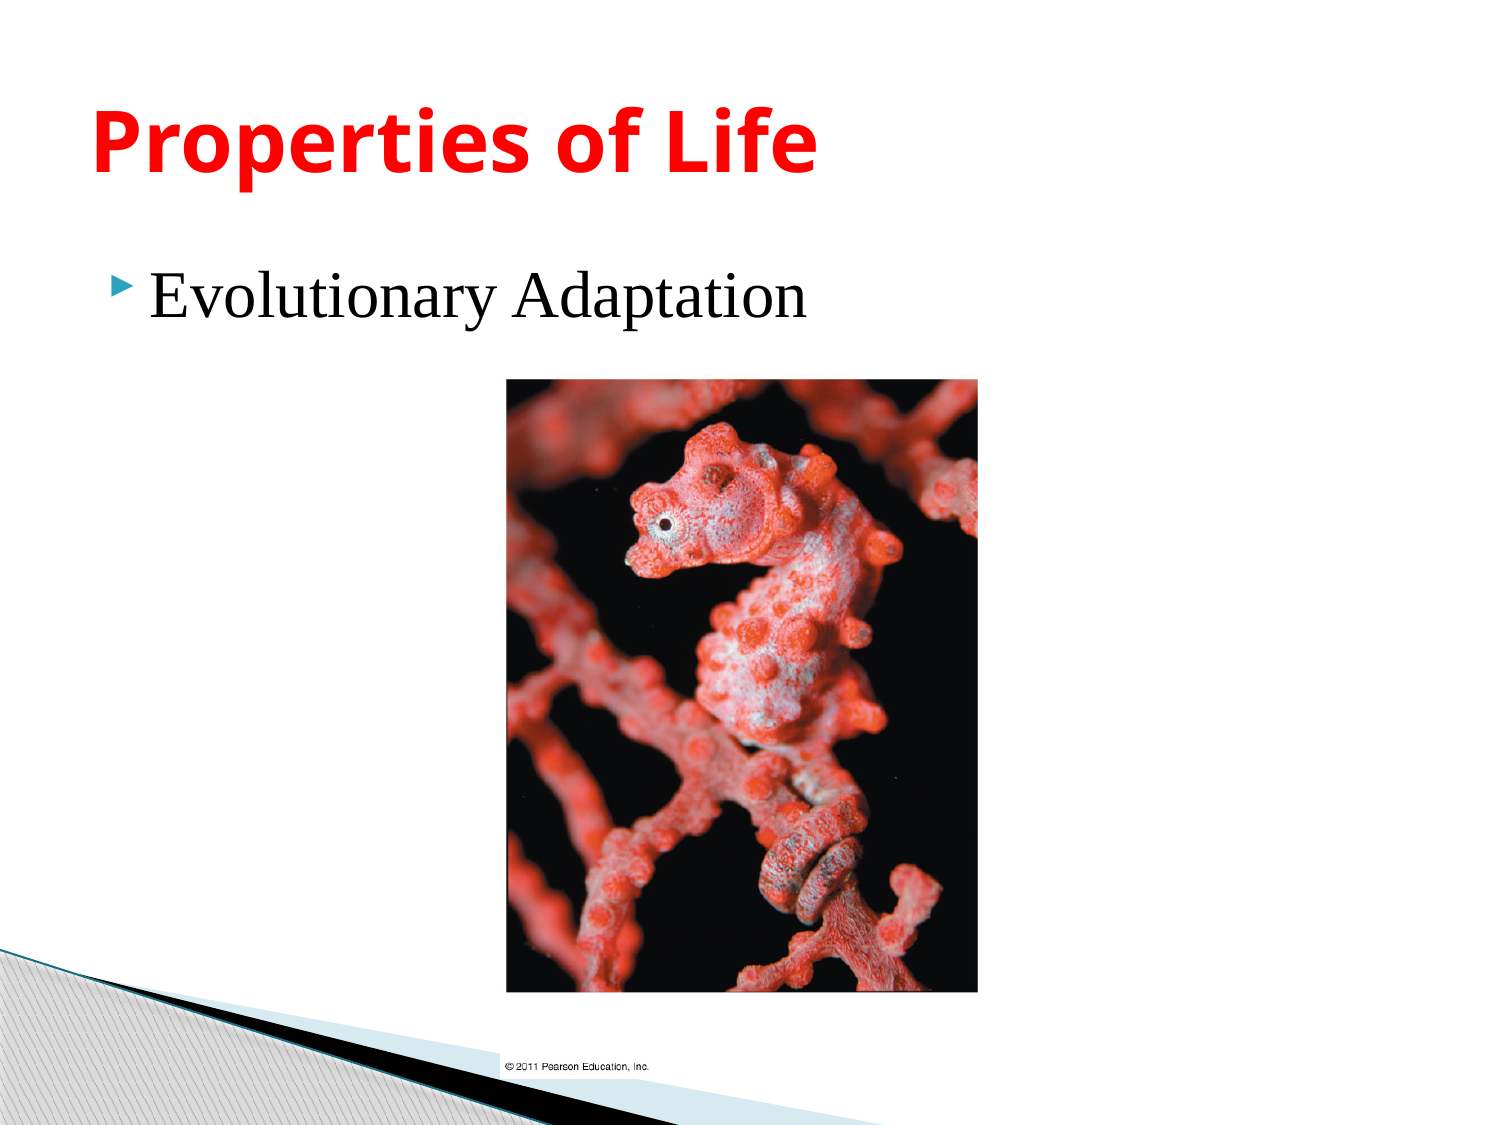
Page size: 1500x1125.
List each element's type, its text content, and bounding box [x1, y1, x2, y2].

picture [499, 374, 984, 1080]
title Properties of Life [75, 45, 1425, 233]
list Evolutionary Adaptation [75, 243, 1425, 986]
